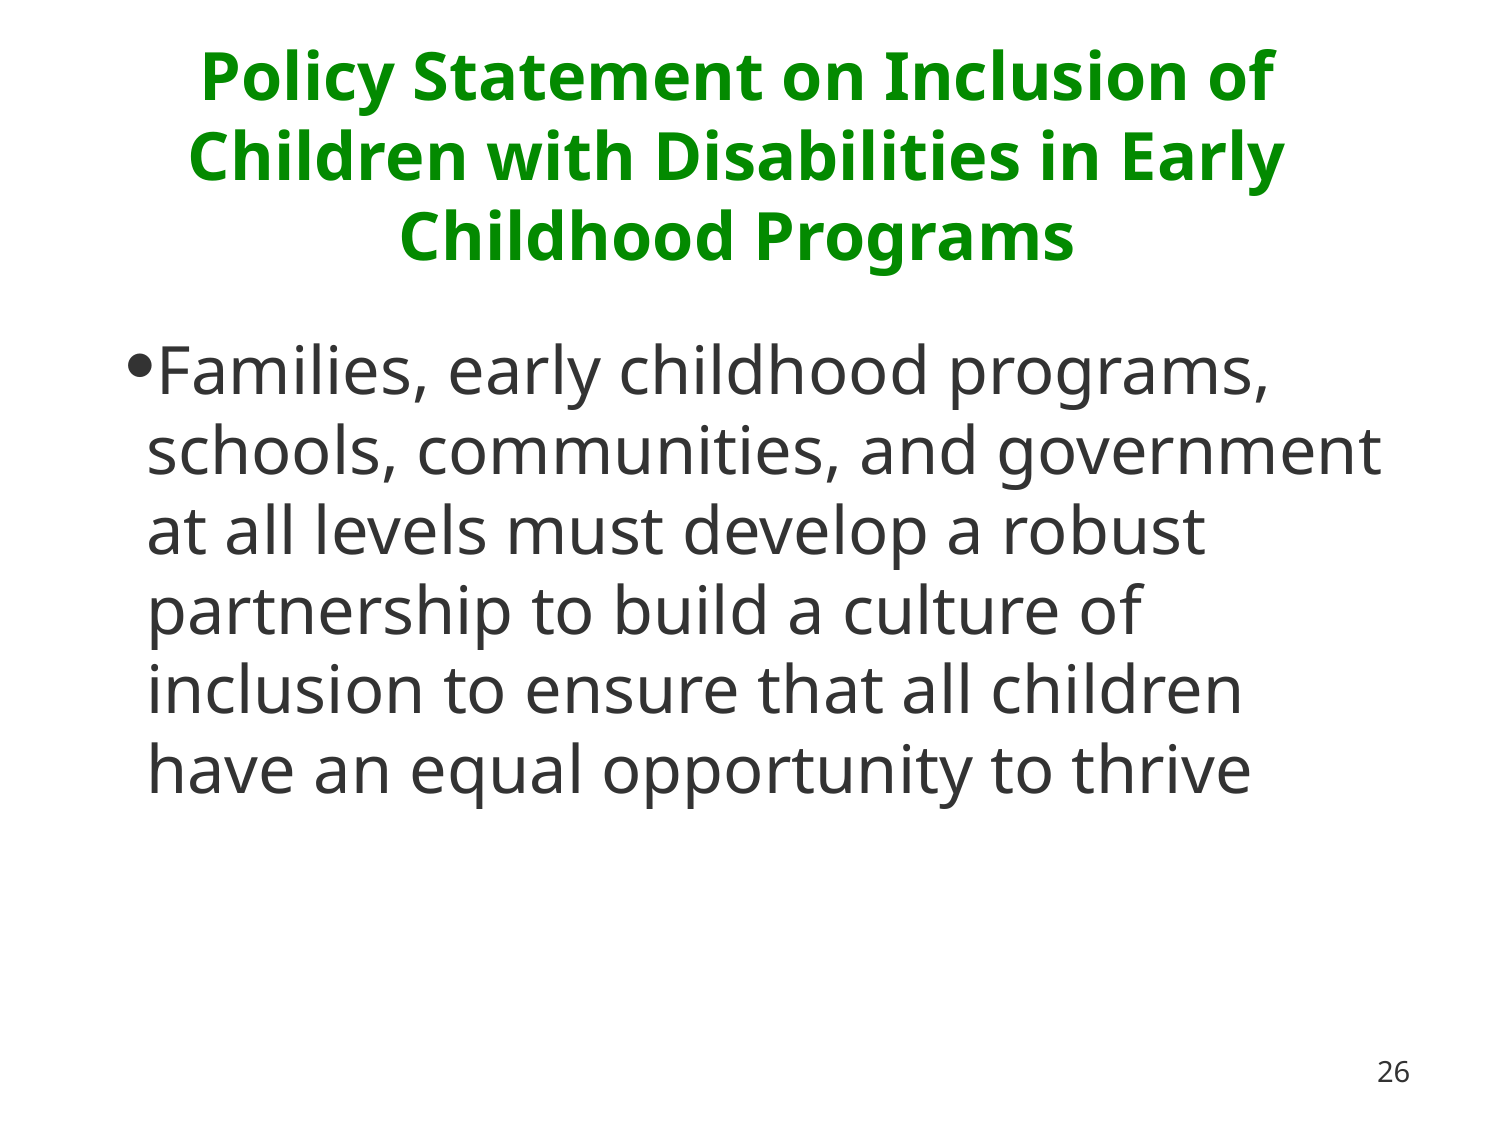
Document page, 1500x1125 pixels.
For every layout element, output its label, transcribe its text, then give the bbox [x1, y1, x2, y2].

slide_number 26 [1074, 1042, 1425, 1103]
list Families, early childhood programs, schools, communities, and government at all levels must develop a robust partnership to build a culture of inclusion to ensure that all children have an equal opportunity to thrive [75, 312, 1425, 1005]
title Policy Statement on Inclusion of Children with Disabilities in Early Childhood Programs [50, 45, 1425, 233]
